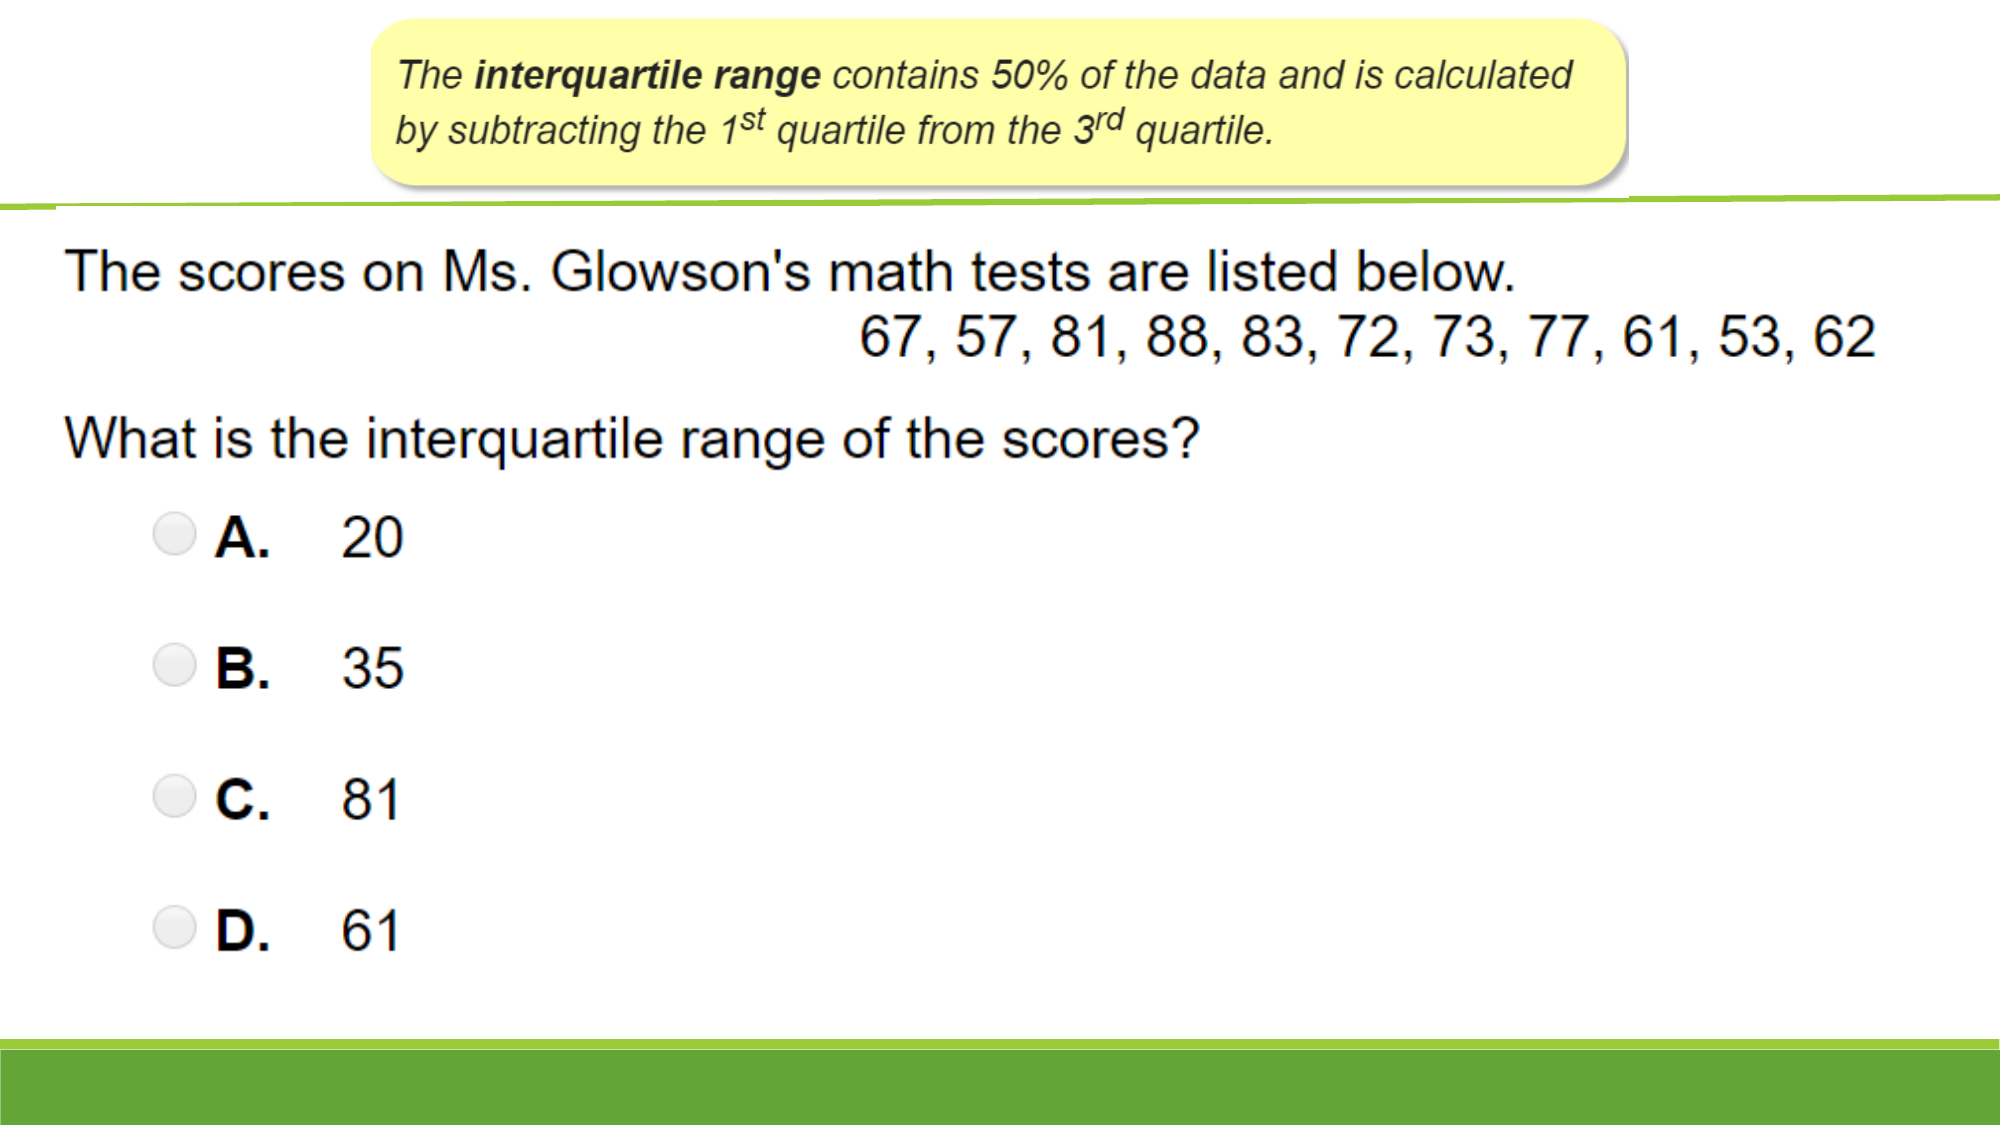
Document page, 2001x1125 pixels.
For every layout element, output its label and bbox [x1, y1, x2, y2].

picture [55, 206, 1916, 1000]
text_box [1635, 196, 2000, 208]
picture [370, 0, 1629, 198]
text_box [0, 196, 371, 208]
